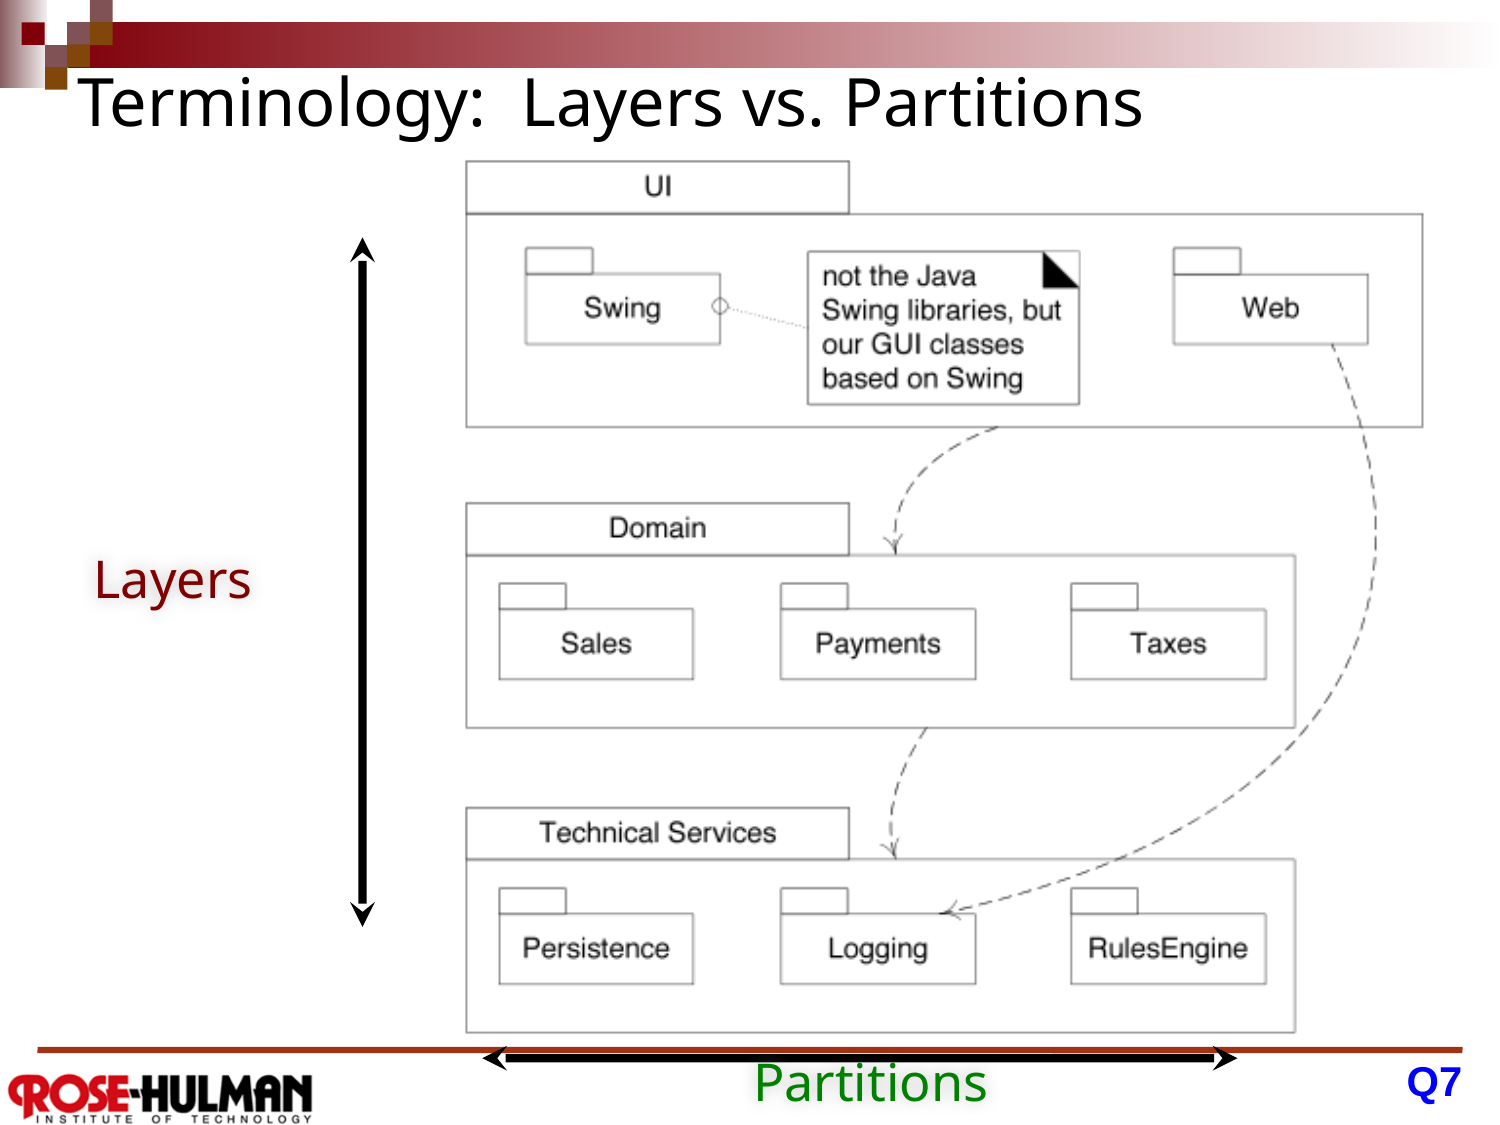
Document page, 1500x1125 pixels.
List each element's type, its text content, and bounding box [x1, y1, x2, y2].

picture [0, 1071, 325, 1125]
text_box Partitions [746, 1046, 1051, 1125]
title Terminology: Layers vs. Partitions [62, 49, 1413, 151]
text_box Layers [87, 504, 325, 651]
text_box [356, 237, 369, 250]
text_box [1225, 1051, 1238, 1065]
text_box [482, 1052, 495, 1065]
picture [462, 156, 1500, 1038]
text_box [356, 914, 369, 927]
text_box Q7 [1406, 1055, 1463, 1106]
